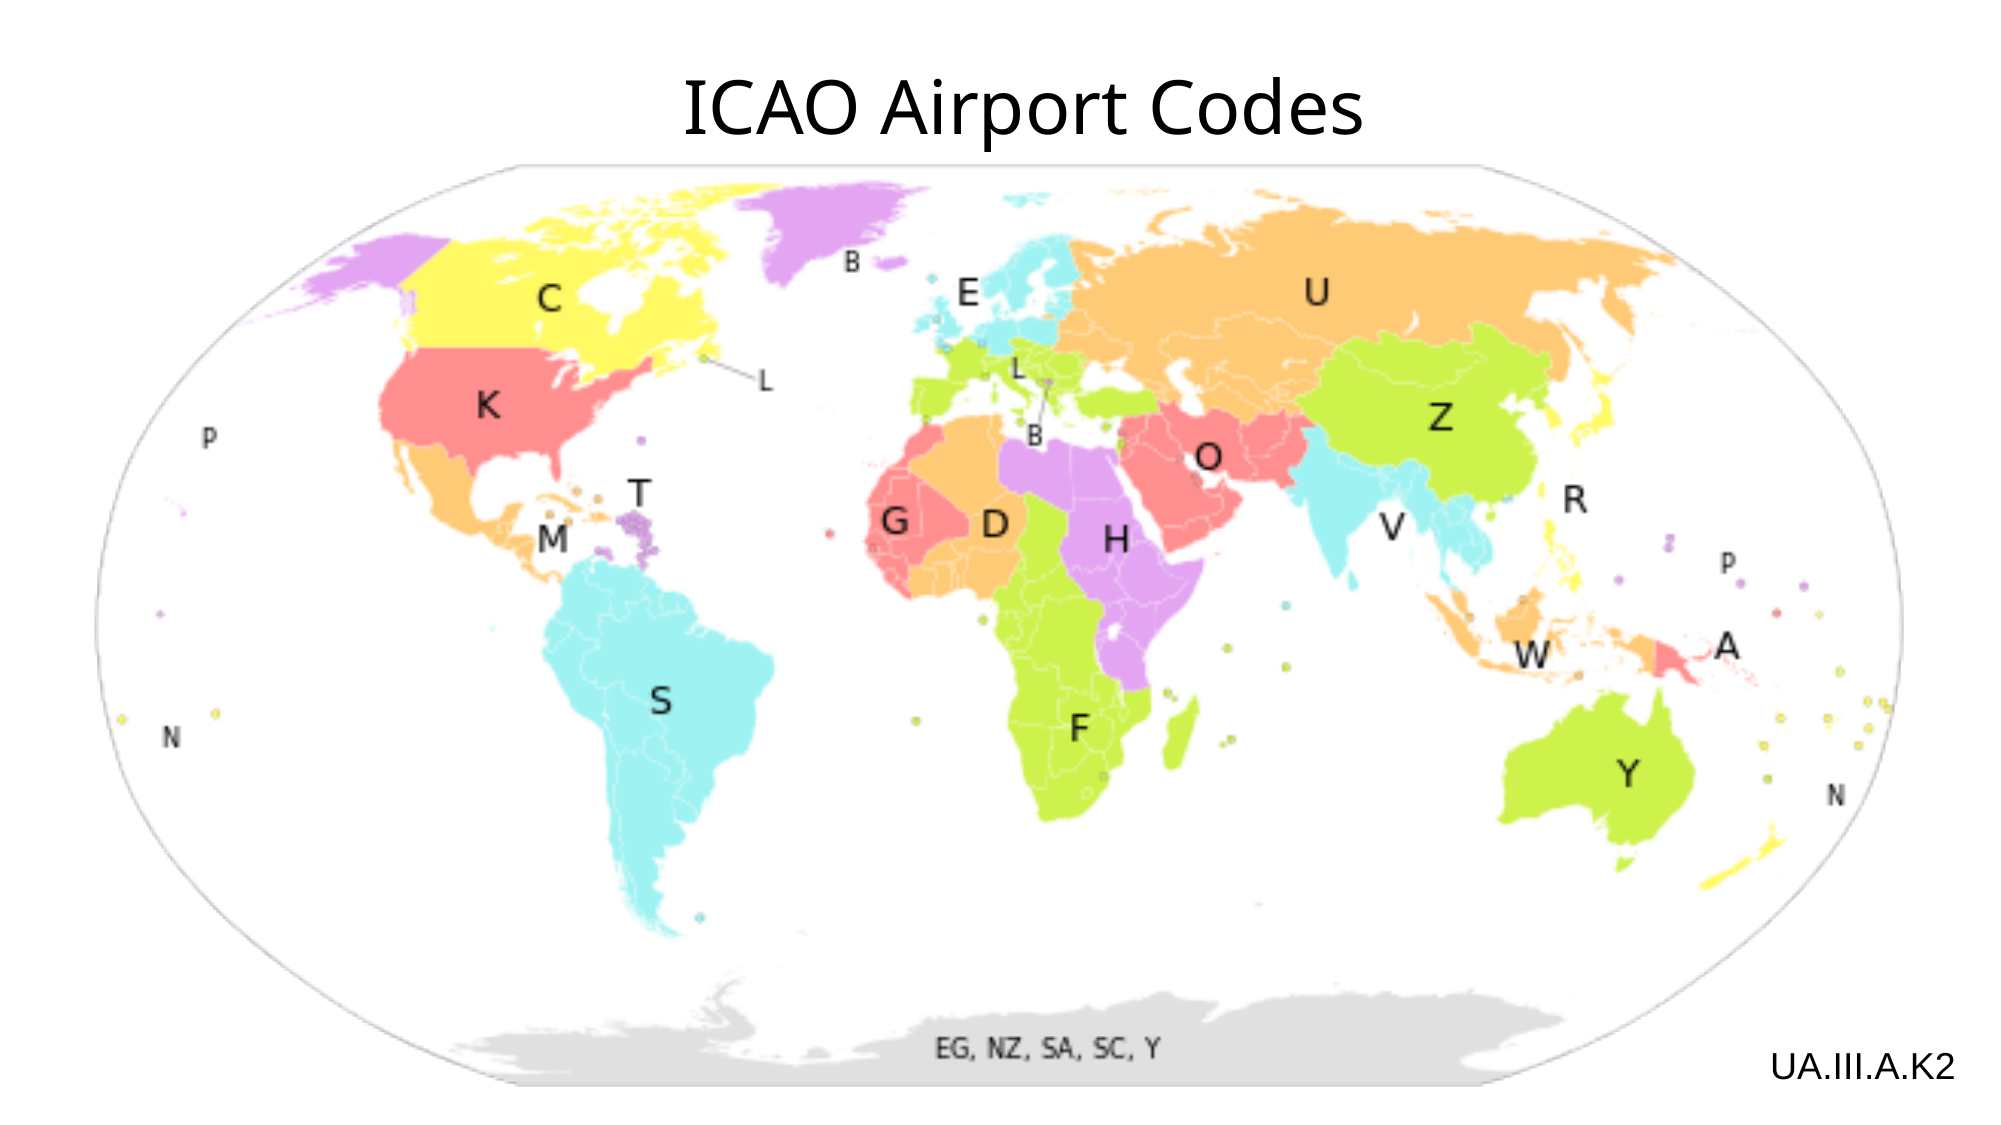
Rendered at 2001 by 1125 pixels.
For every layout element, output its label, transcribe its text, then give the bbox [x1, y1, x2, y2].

picture [87, 157, 1913, 1096]
text_box ICAO Airport Codes [668, 51, 1382, 157]
text_box UA.III.A.K2 [1913, 1034, 1982, 1095]
